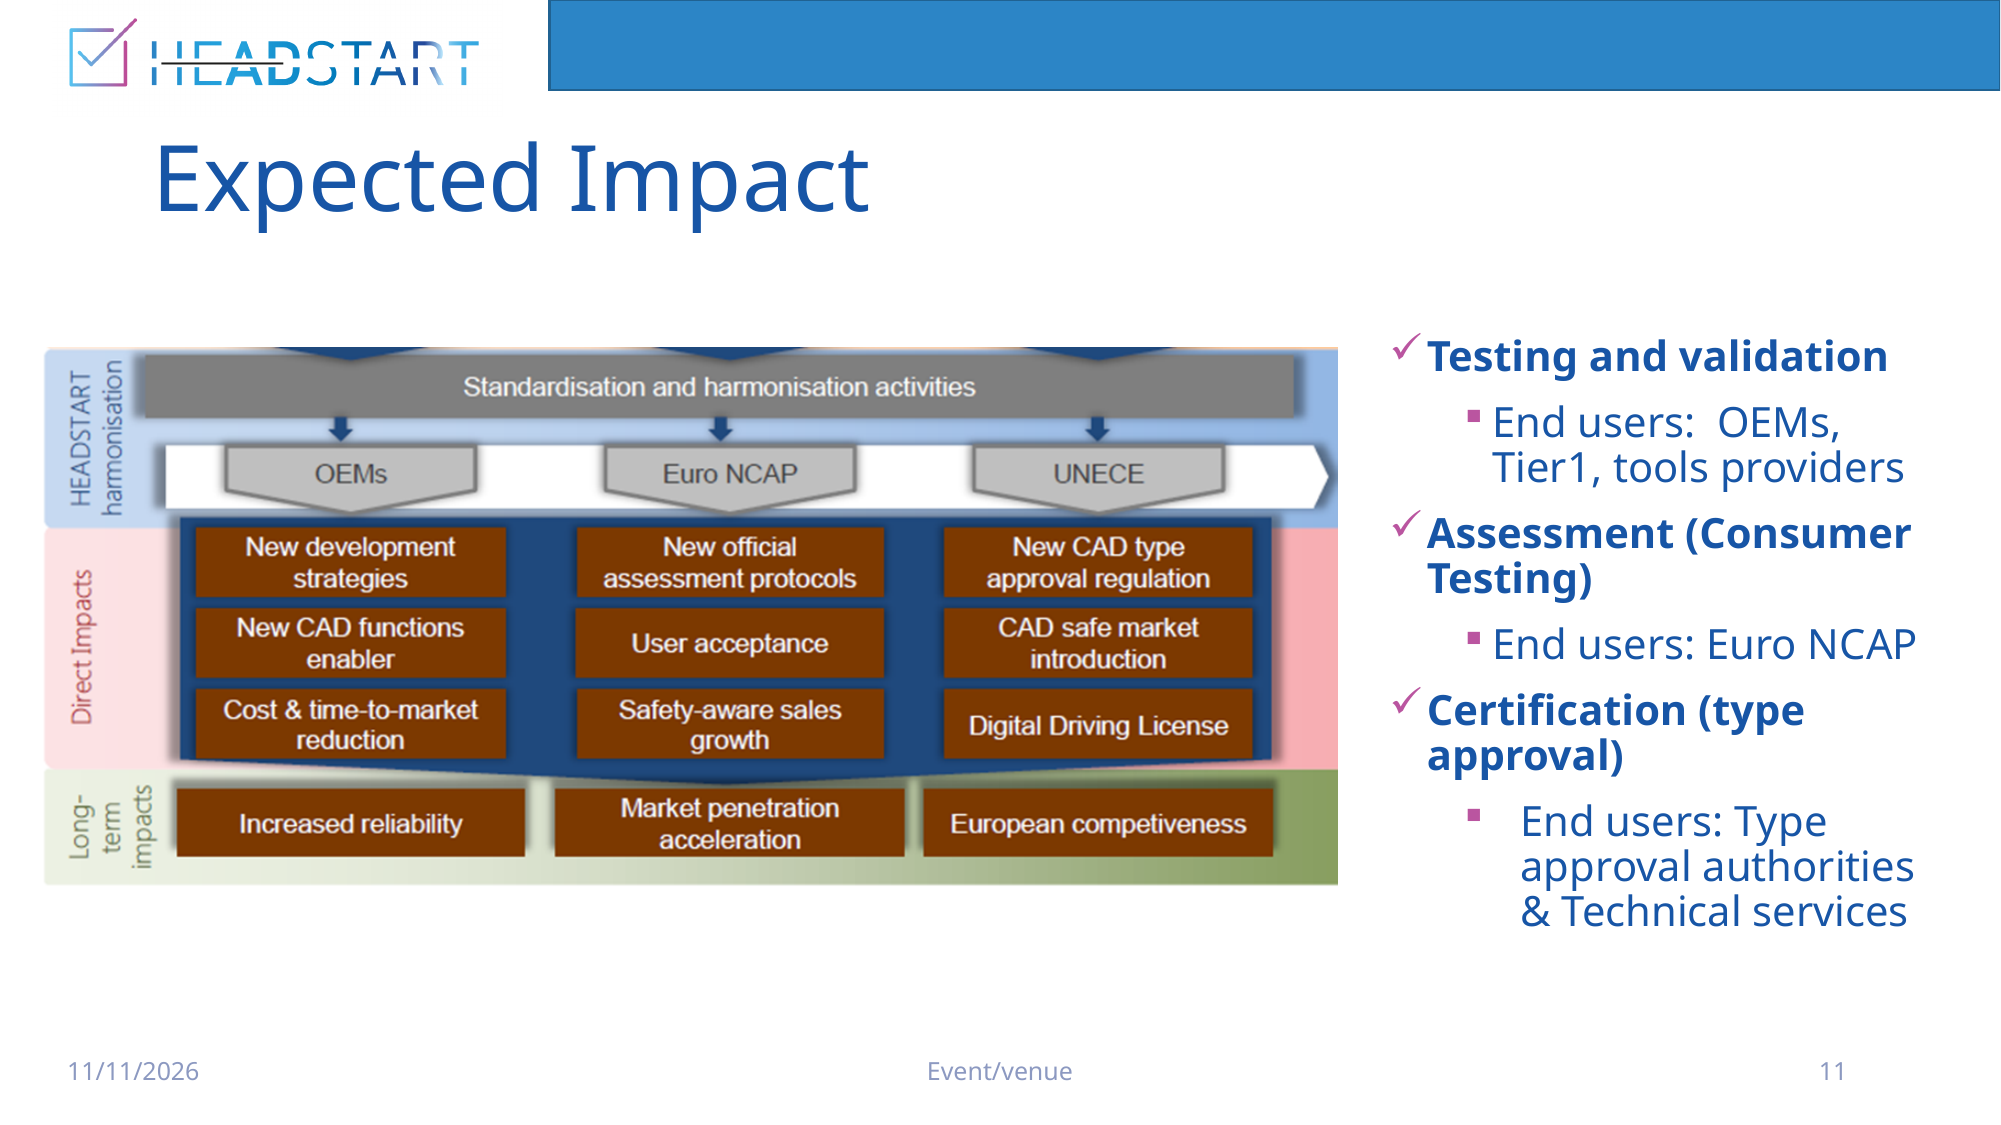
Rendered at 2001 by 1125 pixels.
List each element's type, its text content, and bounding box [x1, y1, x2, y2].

slide_number 11 [1412, 1042, 1863, 1103]
text_box Testing and validation End users: OEMs, Tier1, tools providers Assessment (Consumer Testing) End users: Euro NCAP Certification (type approval) End users: Type approval authorities & Technical services [1374, 328, 1945, 943]
picture [41, 347, 1338, 890]
picture [52, 0, 503, 117]
footer Event/venue [662, 1042, 1338, 1103]
title Expected Impact [137, 124, 1863, 273]
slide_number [52, 1042, 503, 1103]
